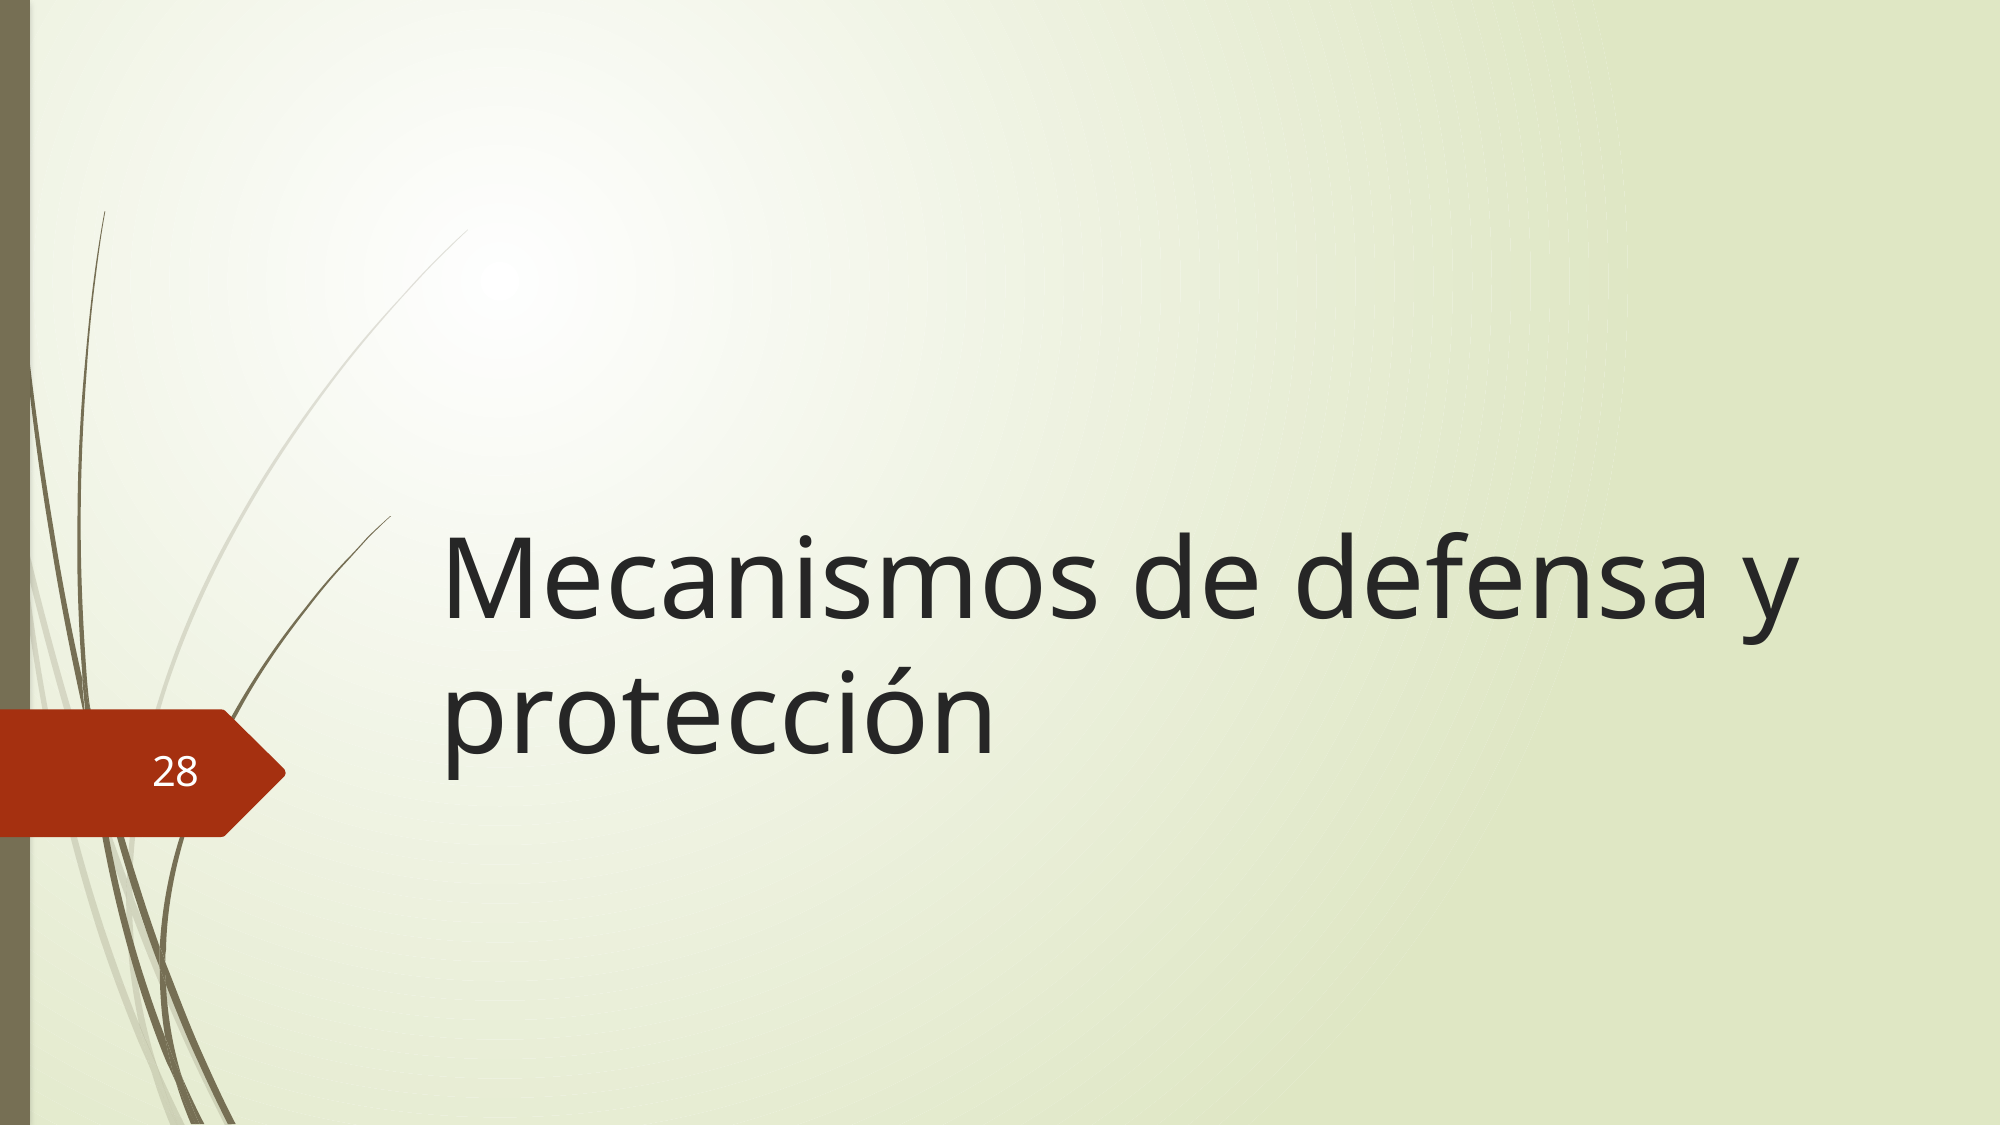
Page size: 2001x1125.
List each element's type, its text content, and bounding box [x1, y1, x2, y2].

title Mecanismos de defensa y protección [424, 412, 1888, 784]
slide_number 28 [87, 743, 216, 803]
